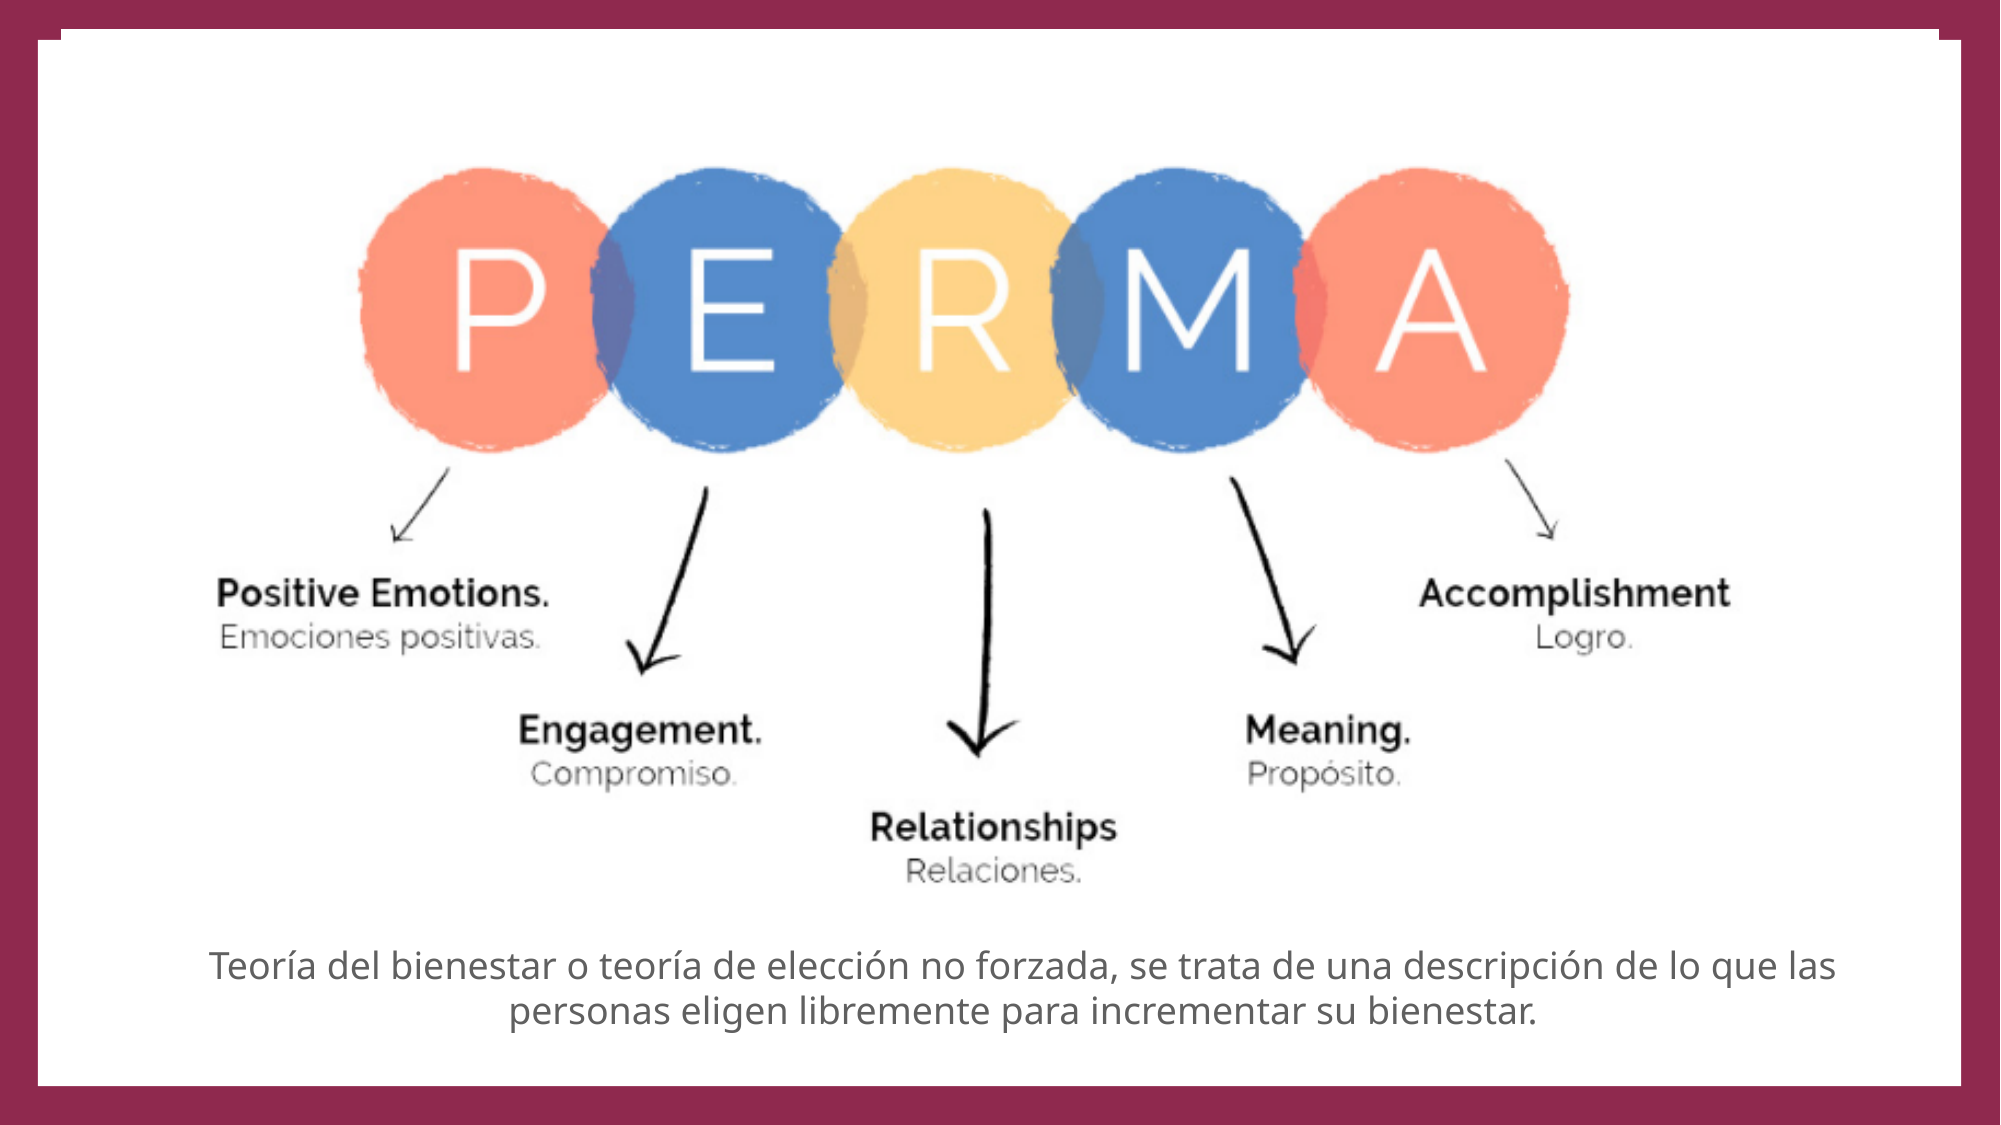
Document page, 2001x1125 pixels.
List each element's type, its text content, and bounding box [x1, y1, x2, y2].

picture [61, 29, 1939, 1008]
text_box Teoría del bienestar o teoría de elección no forzada, se trata de una descripción de lo que las personas eligen libremente para incrementar su bienestar. [108, 1016, 1939, 1040]
